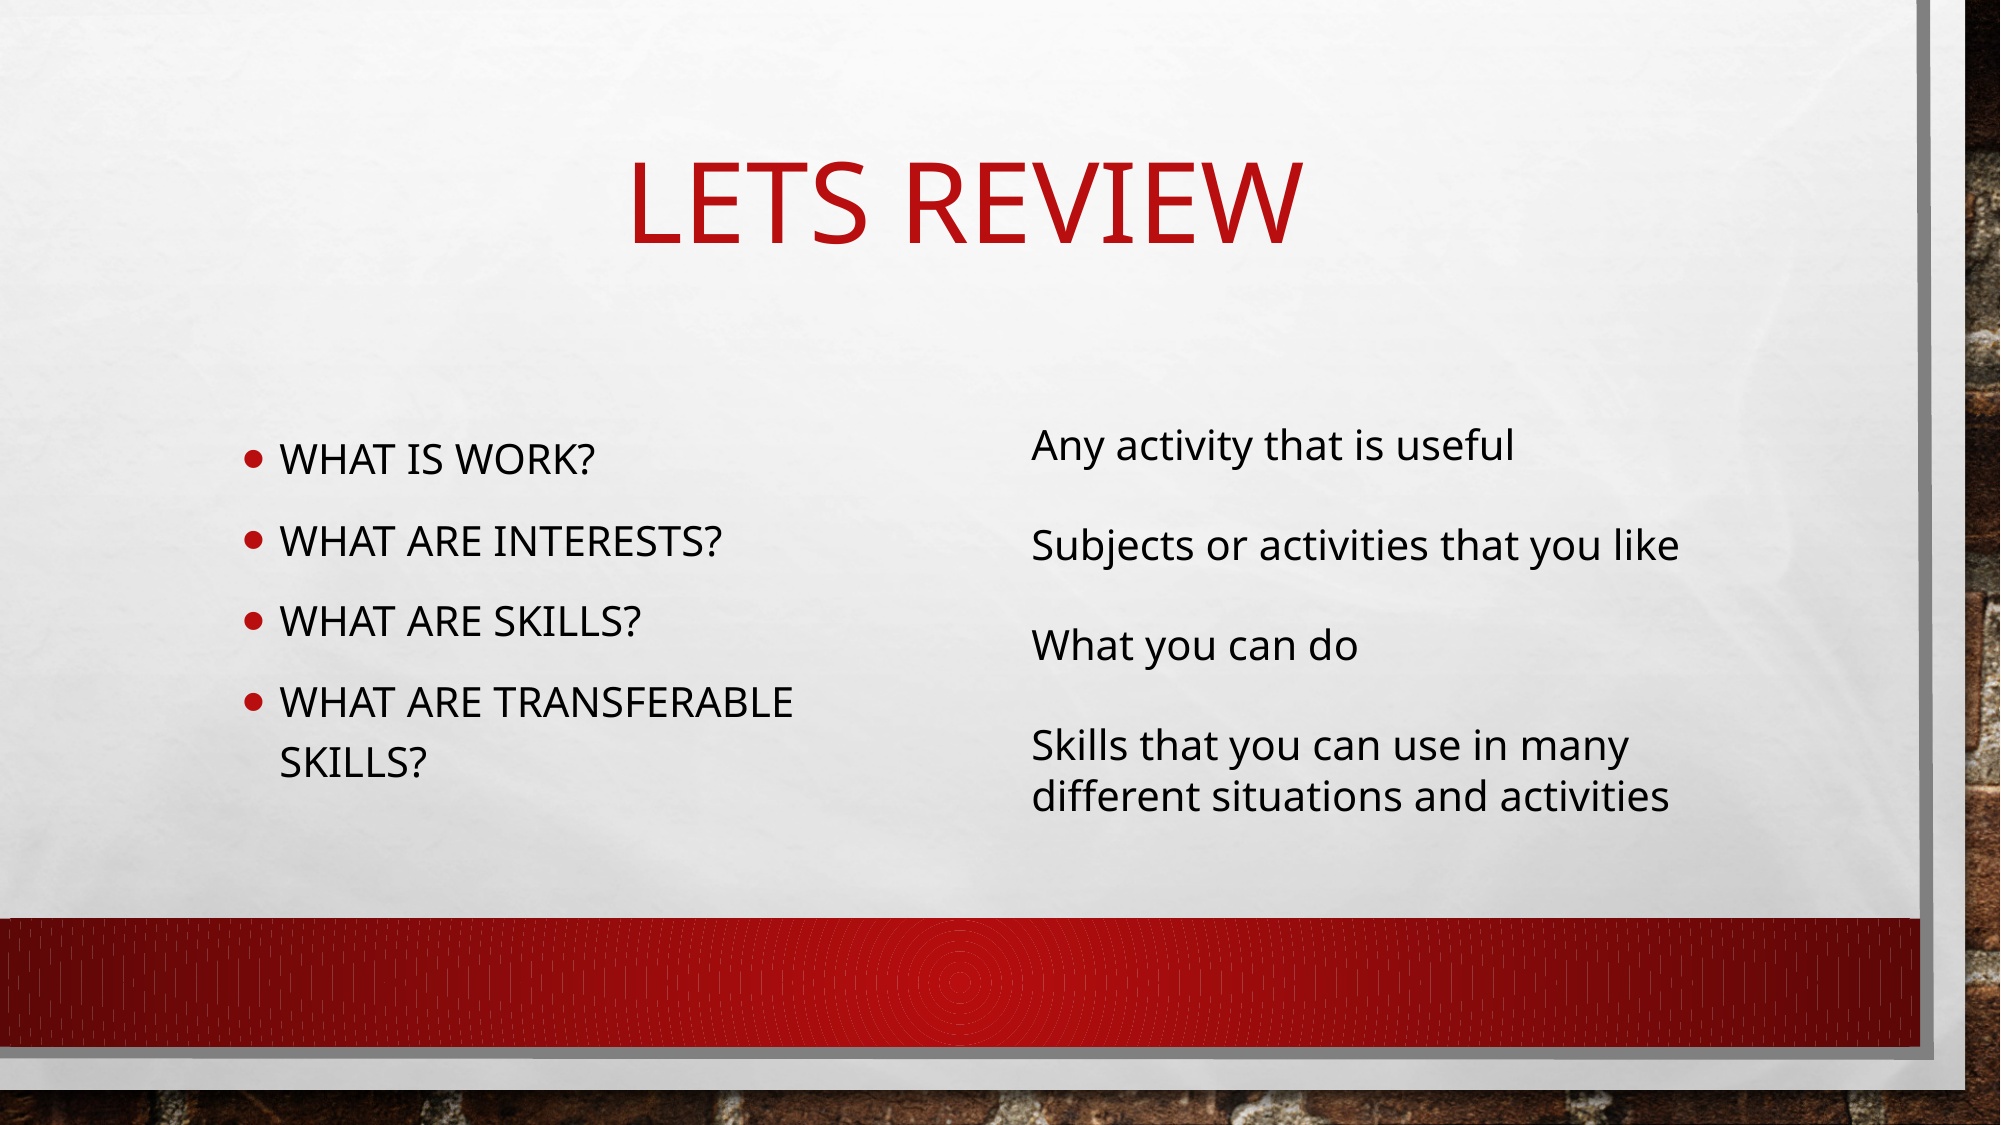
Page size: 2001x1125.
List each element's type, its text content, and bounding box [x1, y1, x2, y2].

text_box Any activity that is useful Subjects or activities that you like What you can do Skills that you can use in many different situations and activities [1016, 411, 1736, 872]
picture [0, 0, 2000, 1125]
title Lets review [112, 112, 1818, 302]
list What is work? What are interests? What are skills? What are transferable skills? [226, 333, 847, 877]
